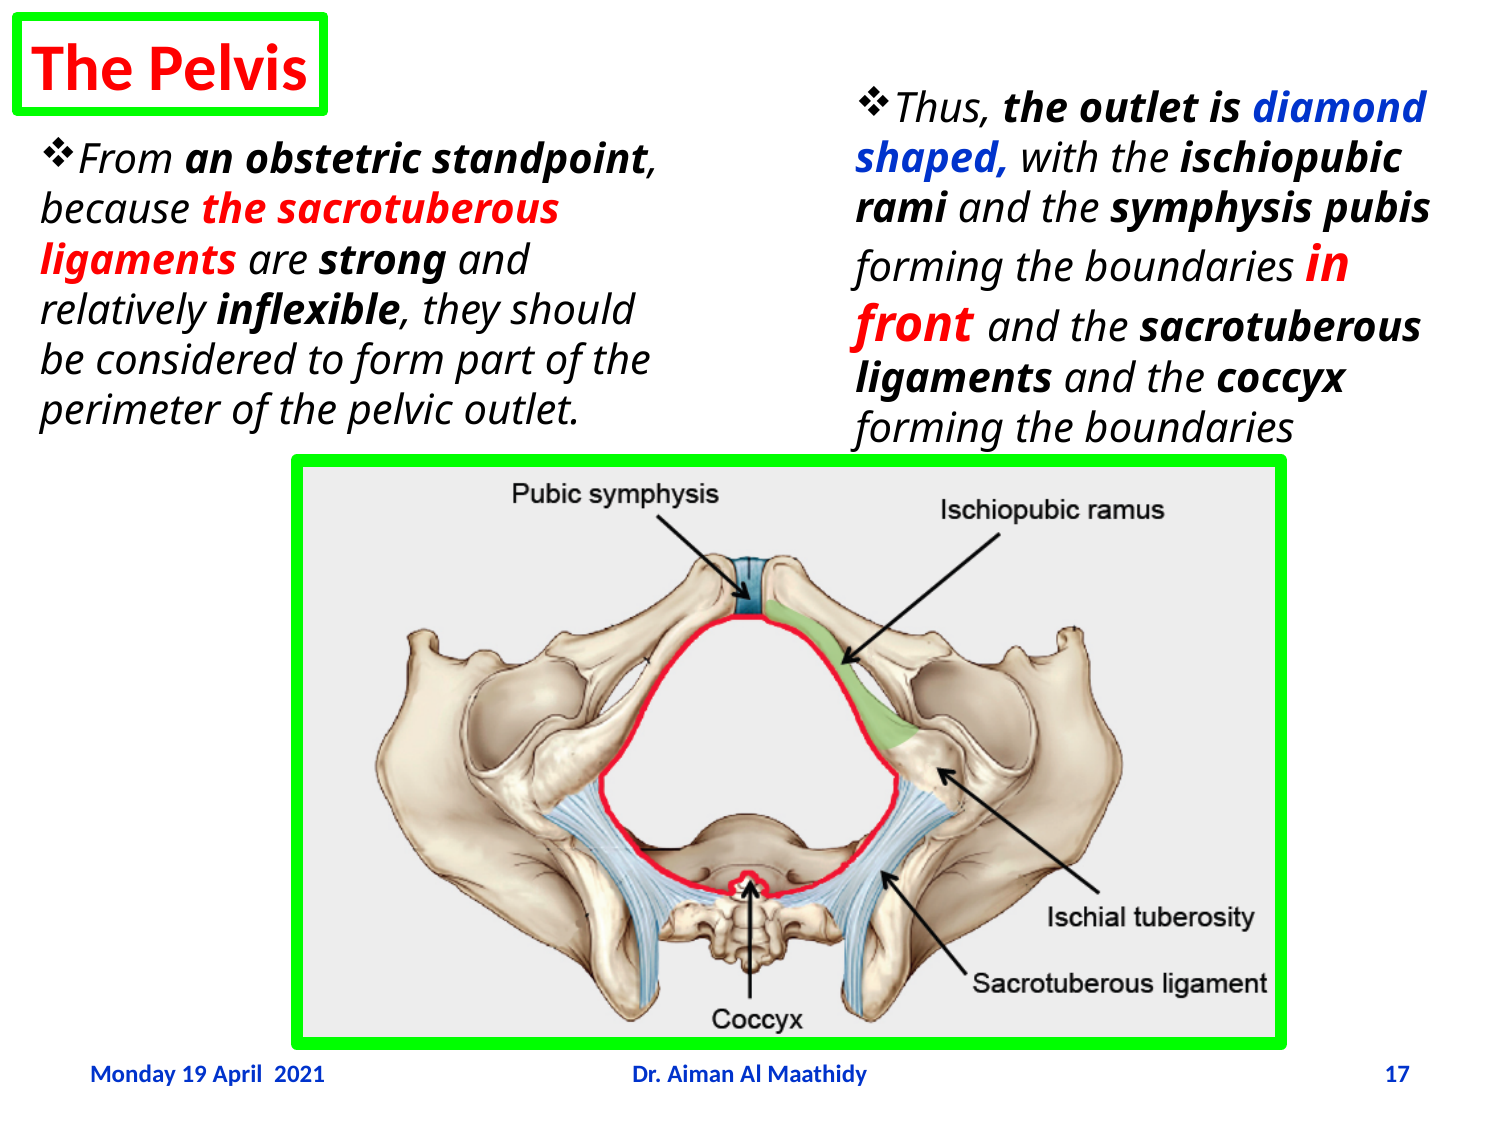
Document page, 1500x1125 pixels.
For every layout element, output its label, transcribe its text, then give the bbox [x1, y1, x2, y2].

slide_number 17 [1074, 1042, 1425, 1103]
footer Dr. Aiman Al Maathidy [512, 1050, 988, 1103]
text_box From an obstetric standpoint, because the sacrotuberous ligaments are strong and relatively inflexible, they should be considered to form part of the perimeter of the pelvic outlet. [24, 124, 682, 440]
picture [302, 466, 1276, 1038]
text_box Thus, the outlet is diamond shaped, with the ischiopubic rami and the symphysis pubis forming the boundaries in front and the sacrotuberous ligaments and the coccyx forming the boundaries behind [840, 73, 1450, 519]
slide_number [75, 1042, 425, 1103]
text_box The Pelvis [17, 16, 324, 112]
